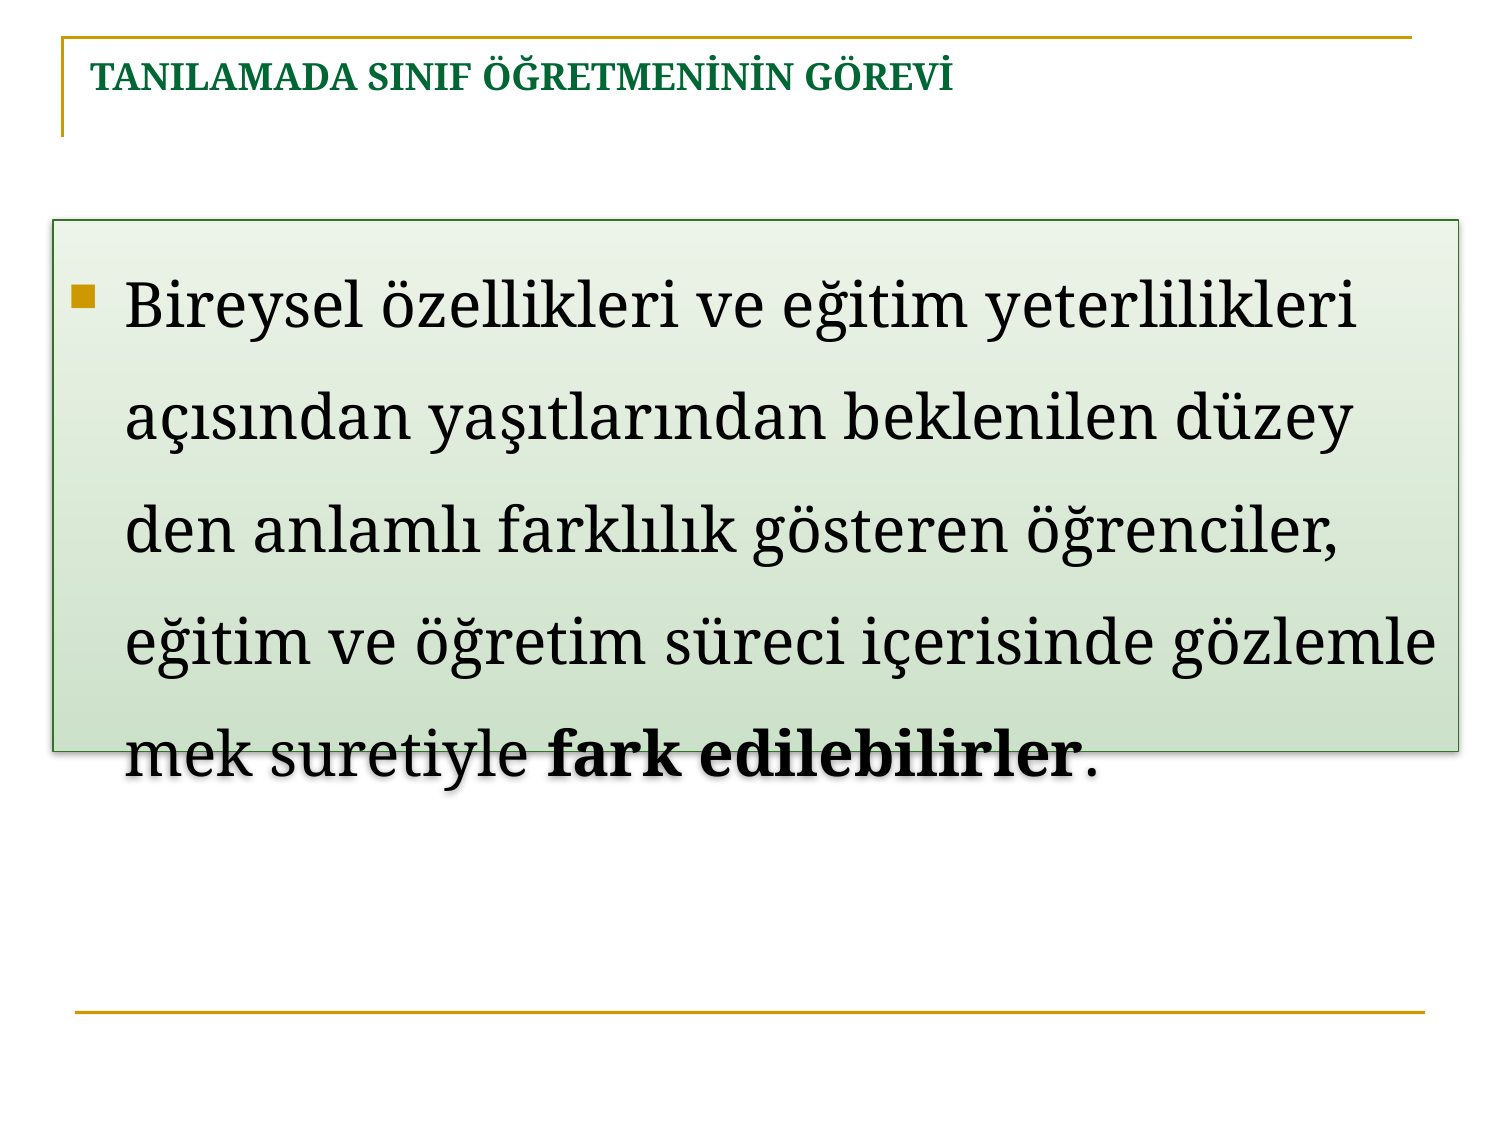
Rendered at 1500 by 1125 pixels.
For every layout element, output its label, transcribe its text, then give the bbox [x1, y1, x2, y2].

title TANILAMADA SINIF ÖĞRETMENİNİN GÖREVİ [75, 45, 1425, 114]
list Bireysel özellikleri ve eğitim yeterlilikleri açısından yaşıtlarından beklenilen düzey­den anlamlı farklılık gösteren öğrenciler, eğitim ve öğretim süreci içerisinde gözlemle­mek suretiyle fark edilebilirler. [52, 219, 1459, 752]
